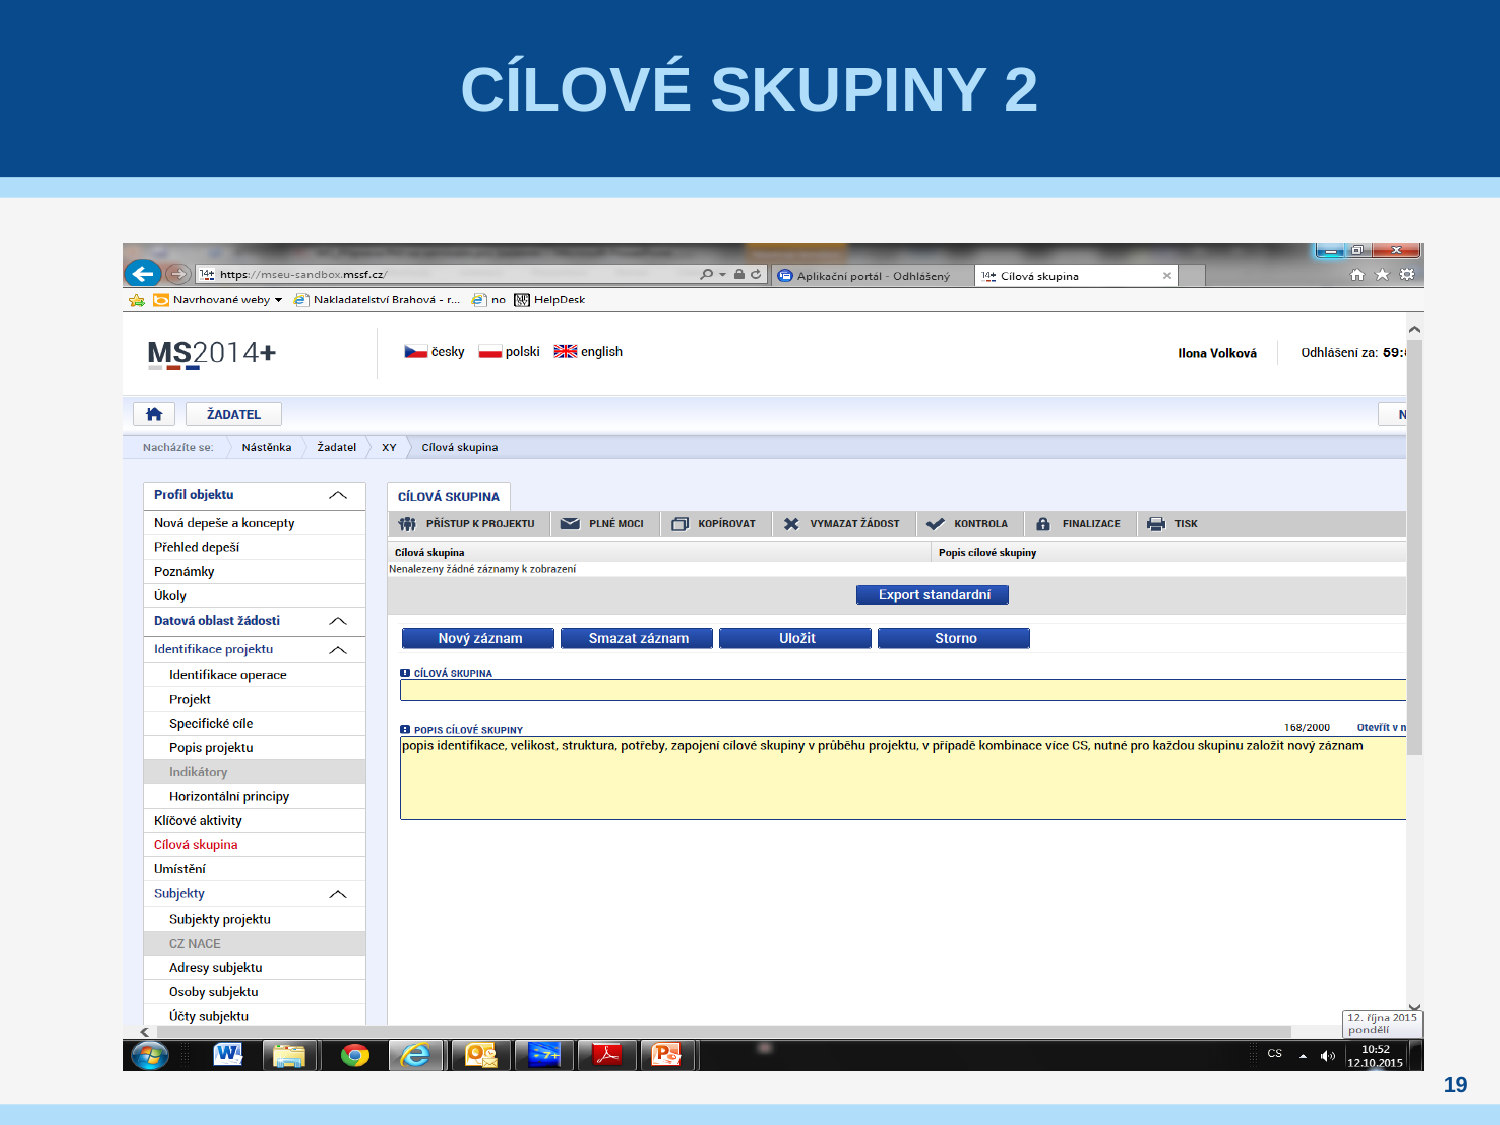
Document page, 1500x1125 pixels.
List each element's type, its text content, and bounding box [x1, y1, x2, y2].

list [123, 243, 1424, 1071]
title Cílové skupiny 2 [59, 0, 1441, 173]
slide_number 19 [1417, 1068, 1495, 1099]
